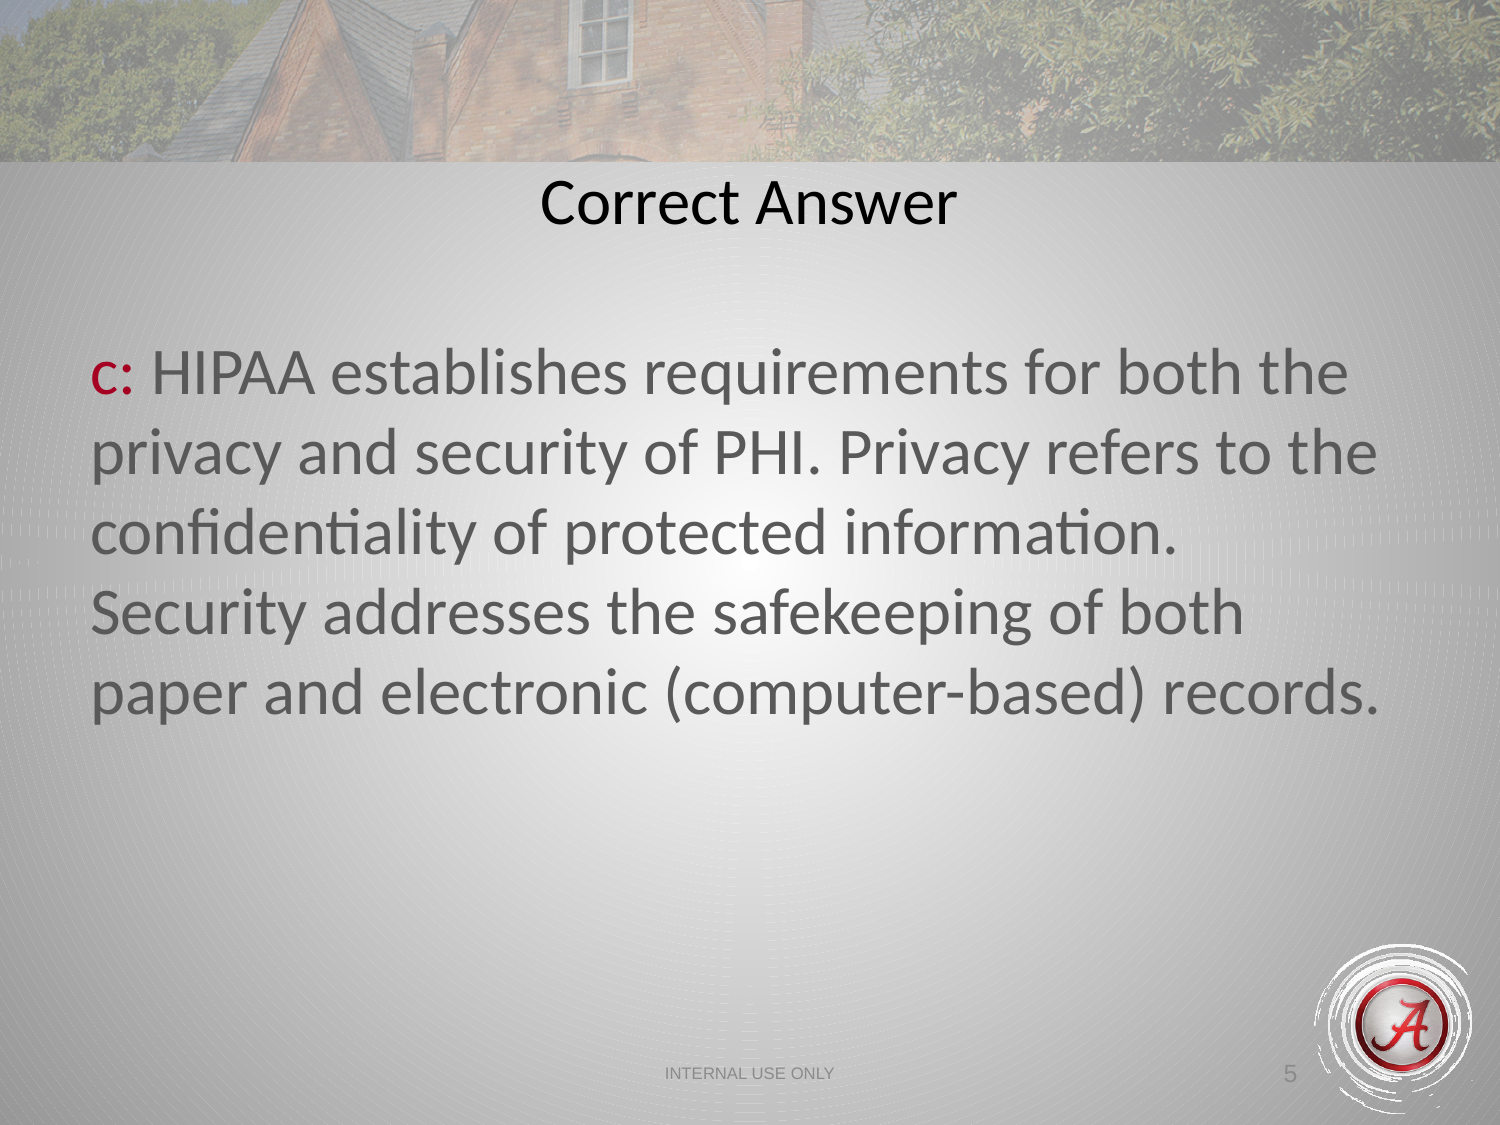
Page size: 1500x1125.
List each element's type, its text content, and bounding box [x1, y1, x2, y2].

list c: HIPAA establishes requirements for both the privacy and security of PHI. Privacy refers to the confidentiality of protected information. Security addresses the safekeeping of both paper and electronic (computer-based) records. [75, 320, 1425, 1063]
list Correct Answer [75, 149, 1425, 225]
picture [1314, 938, 1490, 1114]
slide_number 5 [1074, 1063, 1313, 1103]
footer INTERNAL USE ONLY [512, 1063, 988, 1103]
